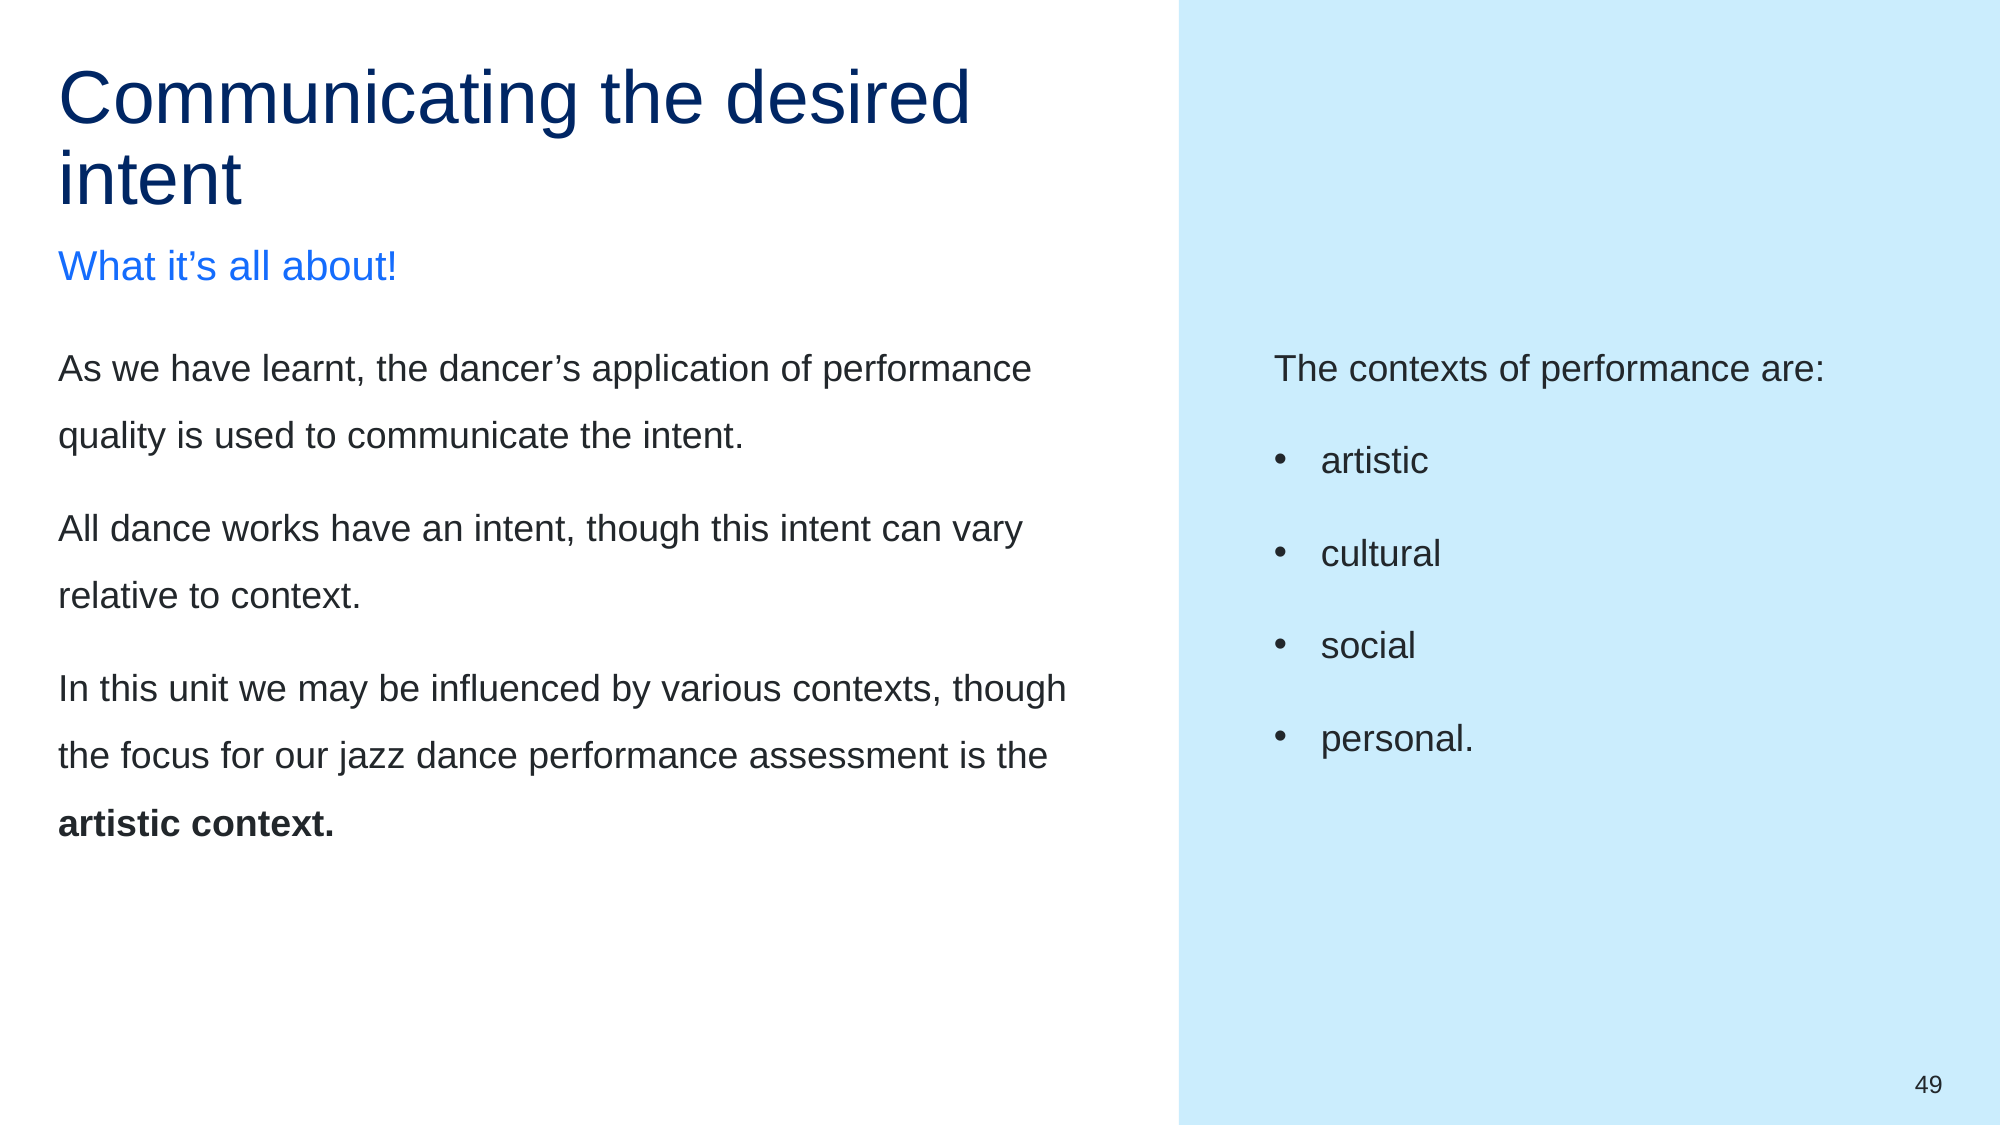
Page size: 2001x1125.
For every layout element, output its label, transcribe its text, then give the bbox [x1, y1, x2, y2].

slide_number 49 [1824, 1068, 1943, 1099]
list As we have learnt, the dancer’s application of performance quality is used to communicate the intent. All dance works have an intent, though this intent can vary relative to context. In this unit we may be influenced by various contexts, though the focus for our jazz dance performance assessment is the artistic context. [58, 321, 1114, 1110]
title Communicating the desired intent [59, 59, 1074, 206]
text_box [1178, 0, 2000, 1125]
list What it’s all about! [58, 238, 1178, 289]
list The contexts of performance are: artistic cultural social personal. [1273, 321, 2000, 1069]
